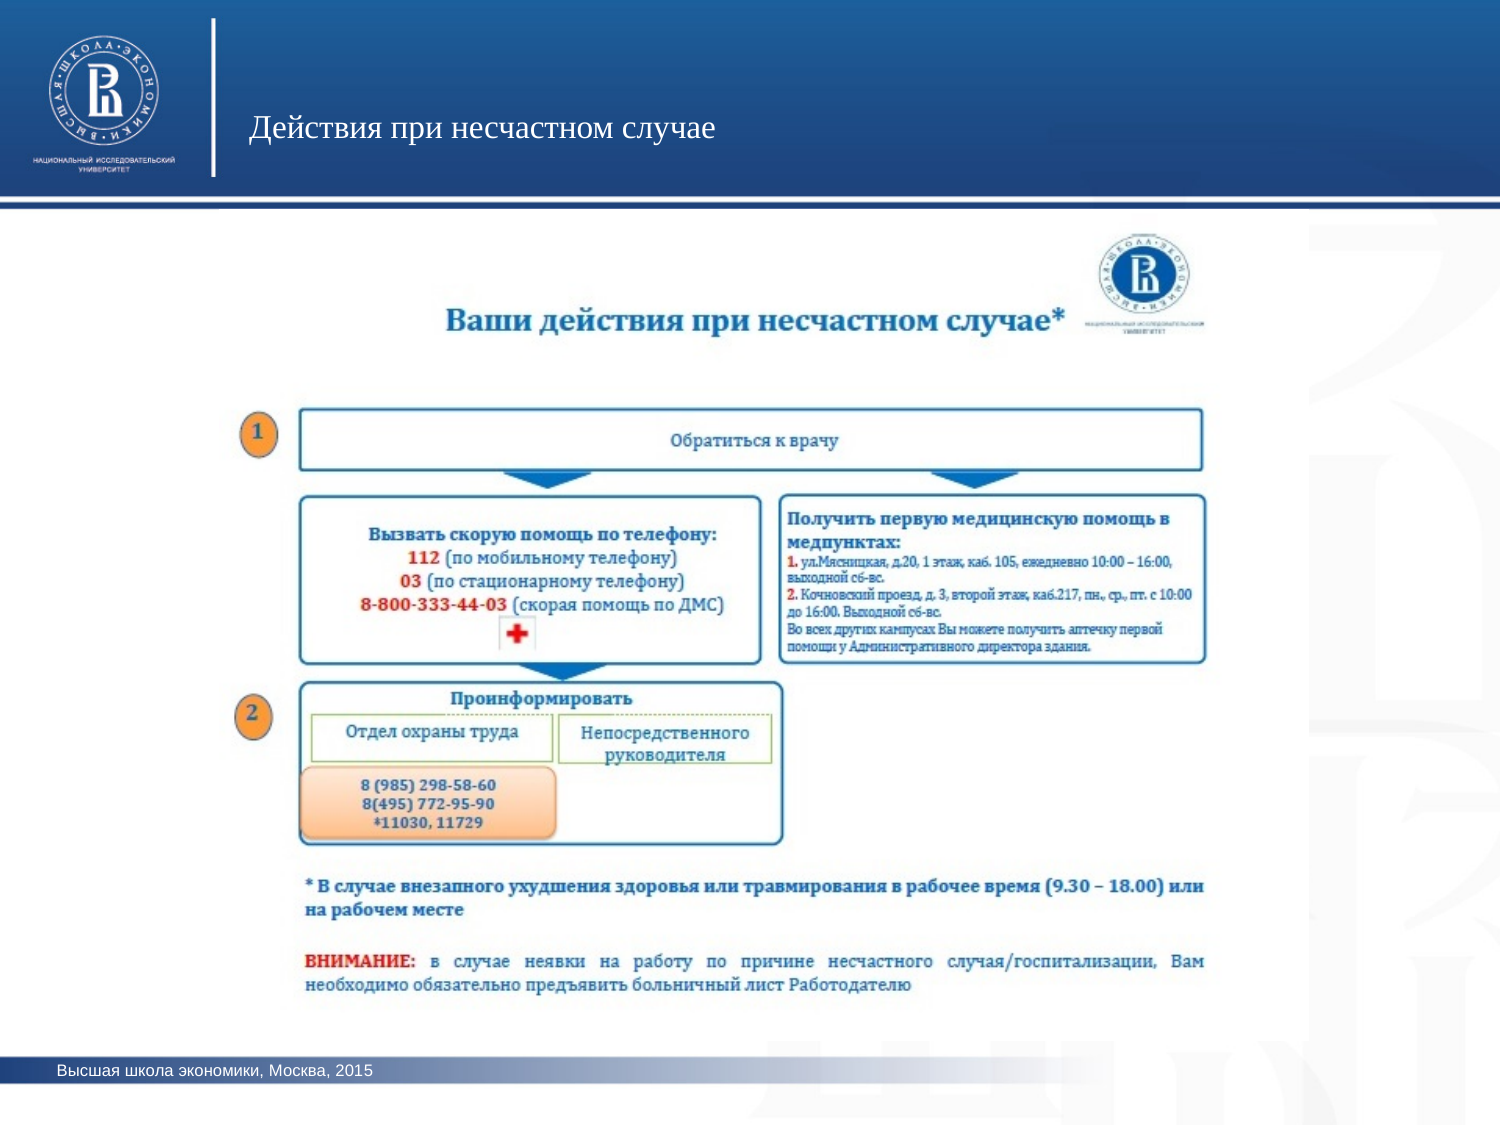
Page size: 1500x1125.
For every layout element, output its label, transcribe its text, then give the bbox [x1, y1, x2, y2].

text_box Действия при несчастном случае [234, 70, 991, 180]
text_box Высшая школа экономики, Москва, 2015 [41, 1052, 722, 1093]
picture [0, 0, 1500, 1125]
